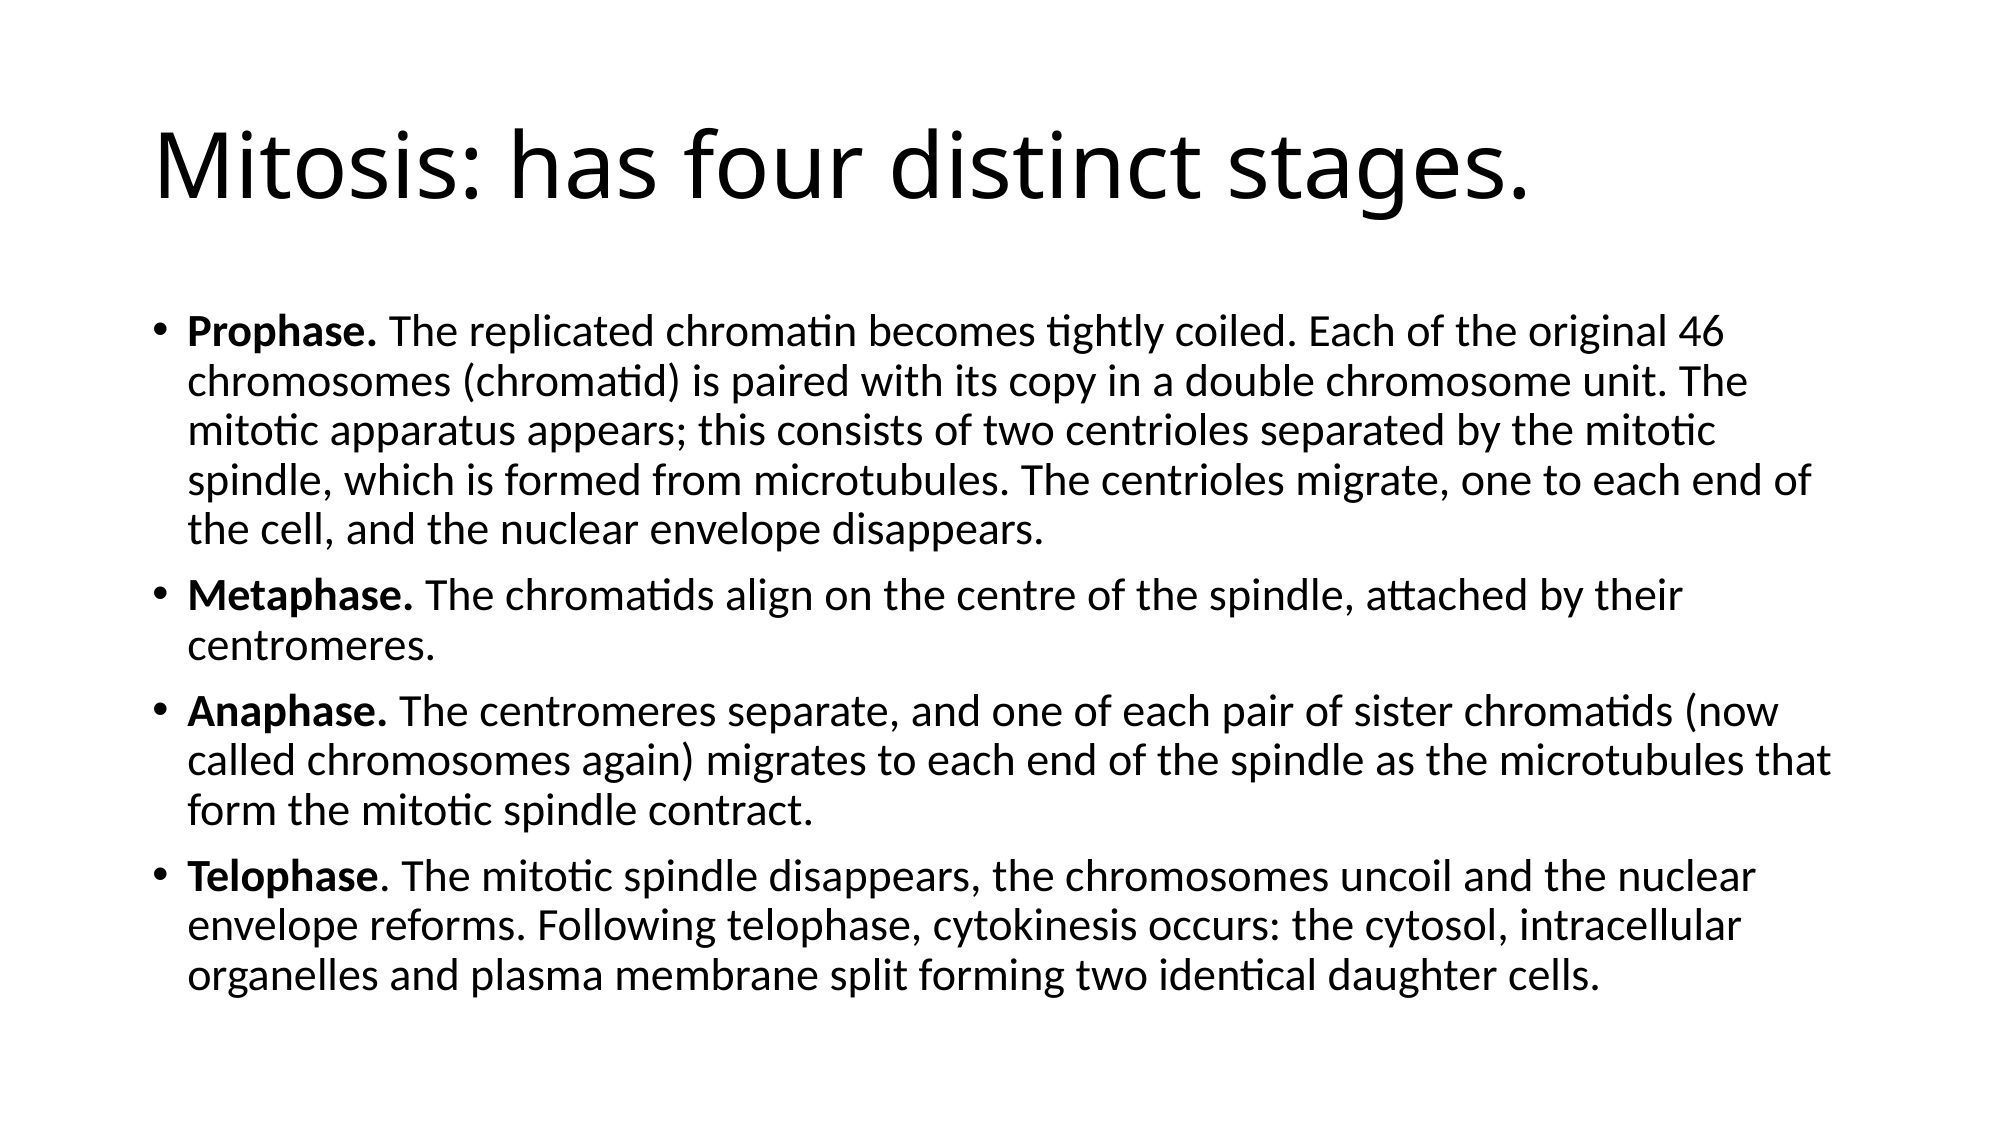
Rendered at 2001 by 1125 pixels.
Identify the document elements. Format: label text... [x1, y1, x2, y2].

list Prophase. The replicated chromatin becomes tightly coiled. Each of the original 46 chromosomes (chromatid) is paired with its copy in a double chromosome unit. The mitotic apparatus appears; this consists of two centrioles separated by the mitotic spindle, which is formed from microtubules. The centrioles migrate, one to each end of the cell, and the nuclear envelope disappears. Metaphase. The chromatids align on the centre of the spindle, attached by their centromeres. Anaphase. The centromeres separate, and one of each pair of sister chromatids (now called chromosomes again) migrates to each end of the spindle as the microtubules that form the mitotic spindle contract. Telophase. The mitotic spindle disappears, the chromosomes uncoil and the nuclear envelope reforms. Following telophase, cytokinesis occurs: the cytosol, intracellular organelles and plasma membrane split forming two identical daughter cells. [137, 299, 1863, 1014]
title Mitosis: has four distinct stages. [137, 59, 1863, 278]
